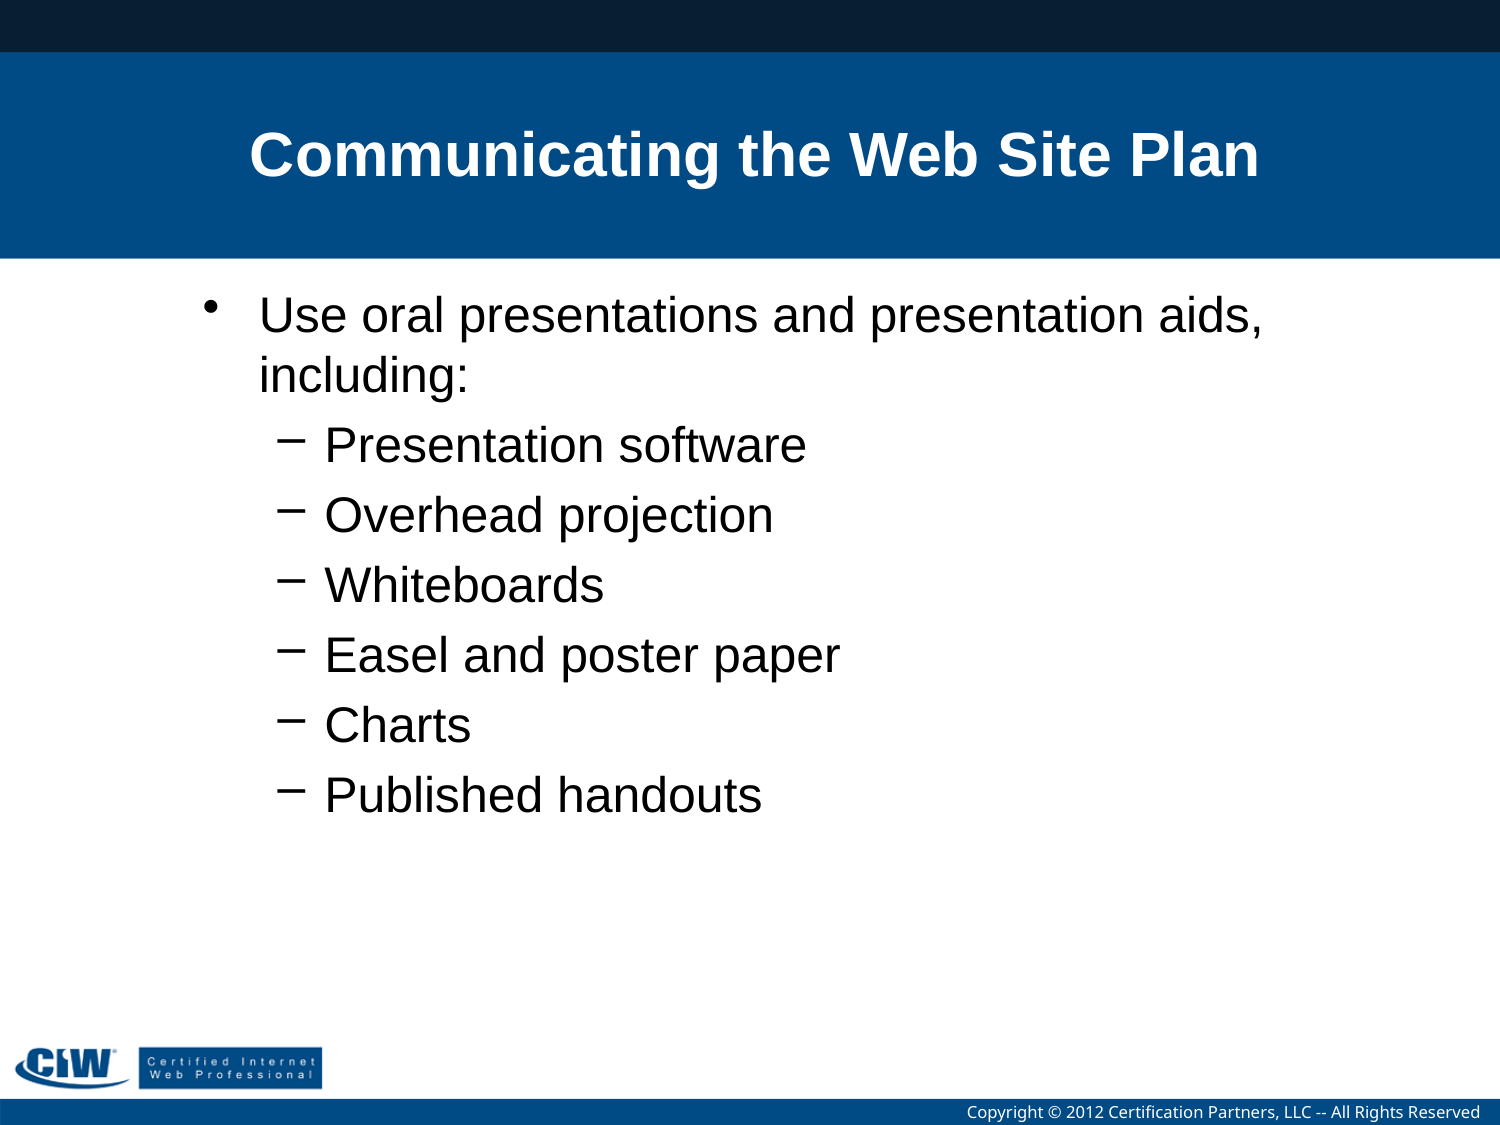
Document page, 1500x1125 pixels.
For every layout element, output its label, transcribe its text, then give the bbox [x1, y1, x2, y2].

picture [0, 0, 1500, 1125]
title Communicating the Web Site Plan [99, 53, 1413, 250]
list Use oral presentations and presentation aids, including: Presentation software Overhead projection Whiteboards Easel and poster paper Charts Published handouts [187, 275, 1388, 1038]
